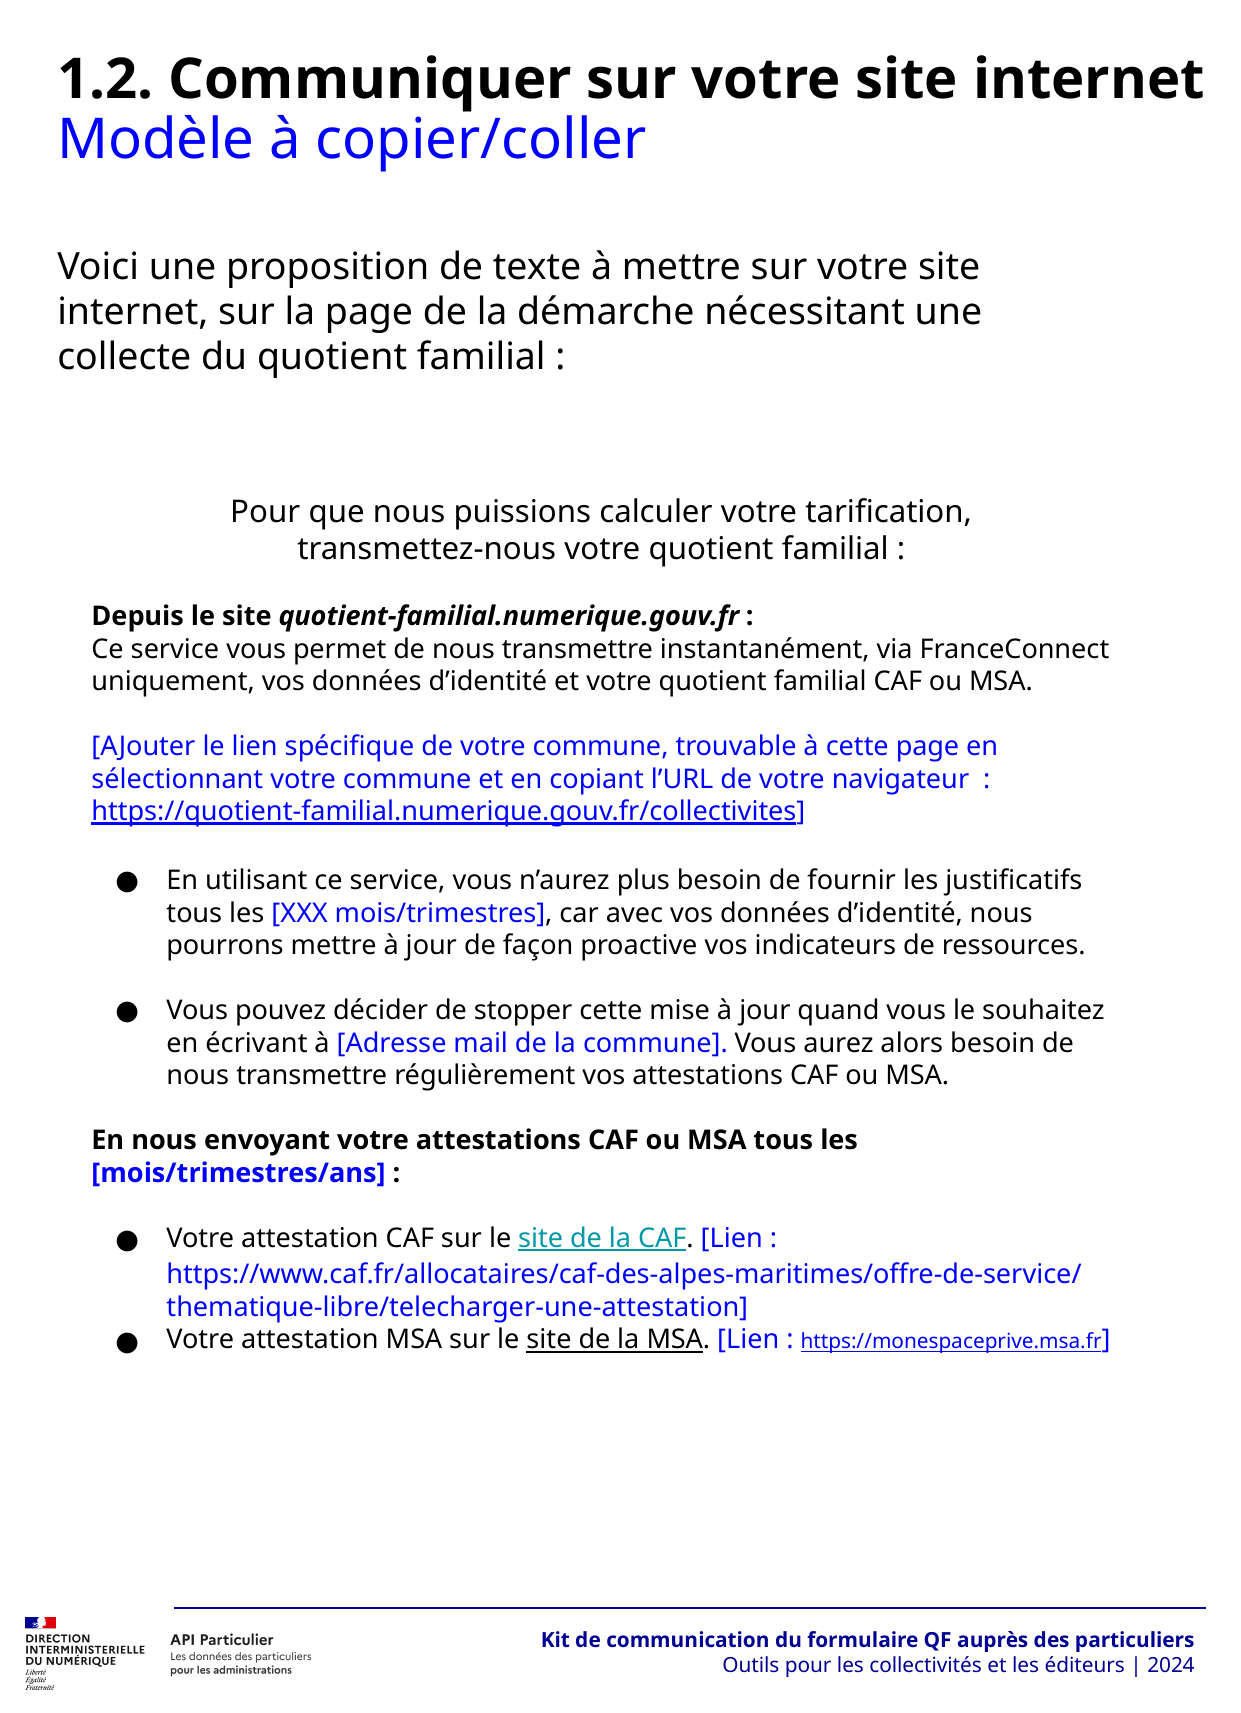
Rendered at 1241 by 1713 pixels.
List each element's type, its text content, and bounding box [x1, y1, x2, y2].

text_box Voici une proposition de texte à mettre sur votre site internet, sur la page de la démarche nécessitant une collecte du quotient familial : [42, 227, 1085, 422]
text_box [25, 1617, 332, 1691]
text_box Pour que nous puissions calculer votre tarification, transmettez-nous votre quotient familial : Depuis le site quotient-familial.numerique.gouv.fr : Ce service vous permet de nous transmettre instantanément, via FranceConnect uniquement, vos données d’identité et votre quotient familial CAF ou MSA. [AJouter le lien spécifique de votre commune, trouvable à cette page en sélectionnant votre commune et en copiant l’URL de votre navigateur : https://quotient-familial.numerique.gouv.fr/collectivites] En utilisant ce service, vous n’aurez plus besoin de fournir les justificatifs tous les [XXX mois/trimestres], car avec vos données d’identité, nous pourrons mettre à jour de façon proactive vos indicateurs de ressources. Vous pouvez décider de stopper cette mise à jour quand vous le souhaitez en écrivant à [Adresse mail de la commune]. Vous aurez alors besoin de nous transmettre régulièrement vos attestations CAF ou MSA. En nous envoyant votre attestations CAF ou MSA tous les [mois/trimestres/ans] : Votre attestation CAF sur le site de la CAF. [Lien : https://www.caf.fr/allocataires/caf-des-alpes-maritimes/offre-de-service/thematique-libre/telecharger-une-attestation] Votre attestation MSA sur le site de la MSA. [Lien : https://monespaceprive.msa.fr] [76, 476, 1136, 1483]
text_box Kit de communication du formulaire QF auprès des particuliers Outils pour les collectivités et les éditeurs | 2024 [517, 1620, 1206, 1687]
subtitle 1.2. Communiquer sur votre site internet Modèle à copier/coller [42, 34, 1241, 201]
